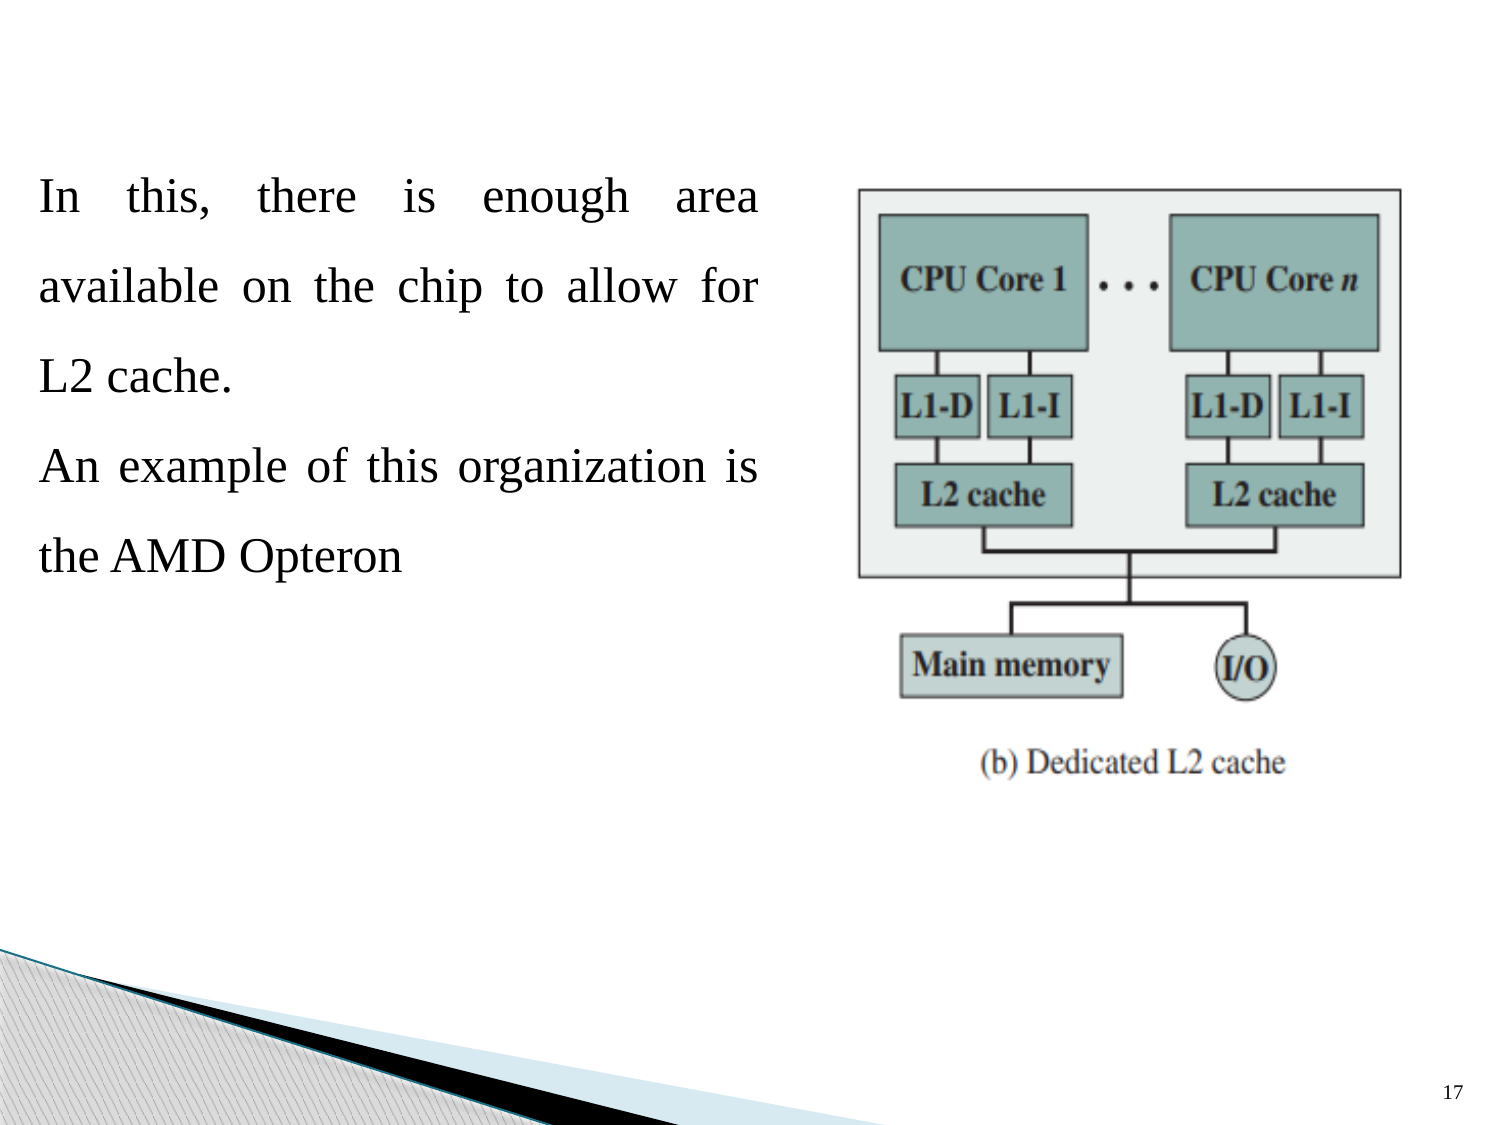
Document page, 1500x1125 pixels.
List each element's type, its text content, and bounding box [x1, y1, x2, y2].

slide_number 17 [1418, 1051, 1479, 1112]
picture [816, 160, 1500, 842]
text_box In this, there is enough area available on the chip to allow for L2 cache. An example of this organization is the AMD Opteron [24, 124, 774, 590]
text_box [29, 19, 782, 762]
